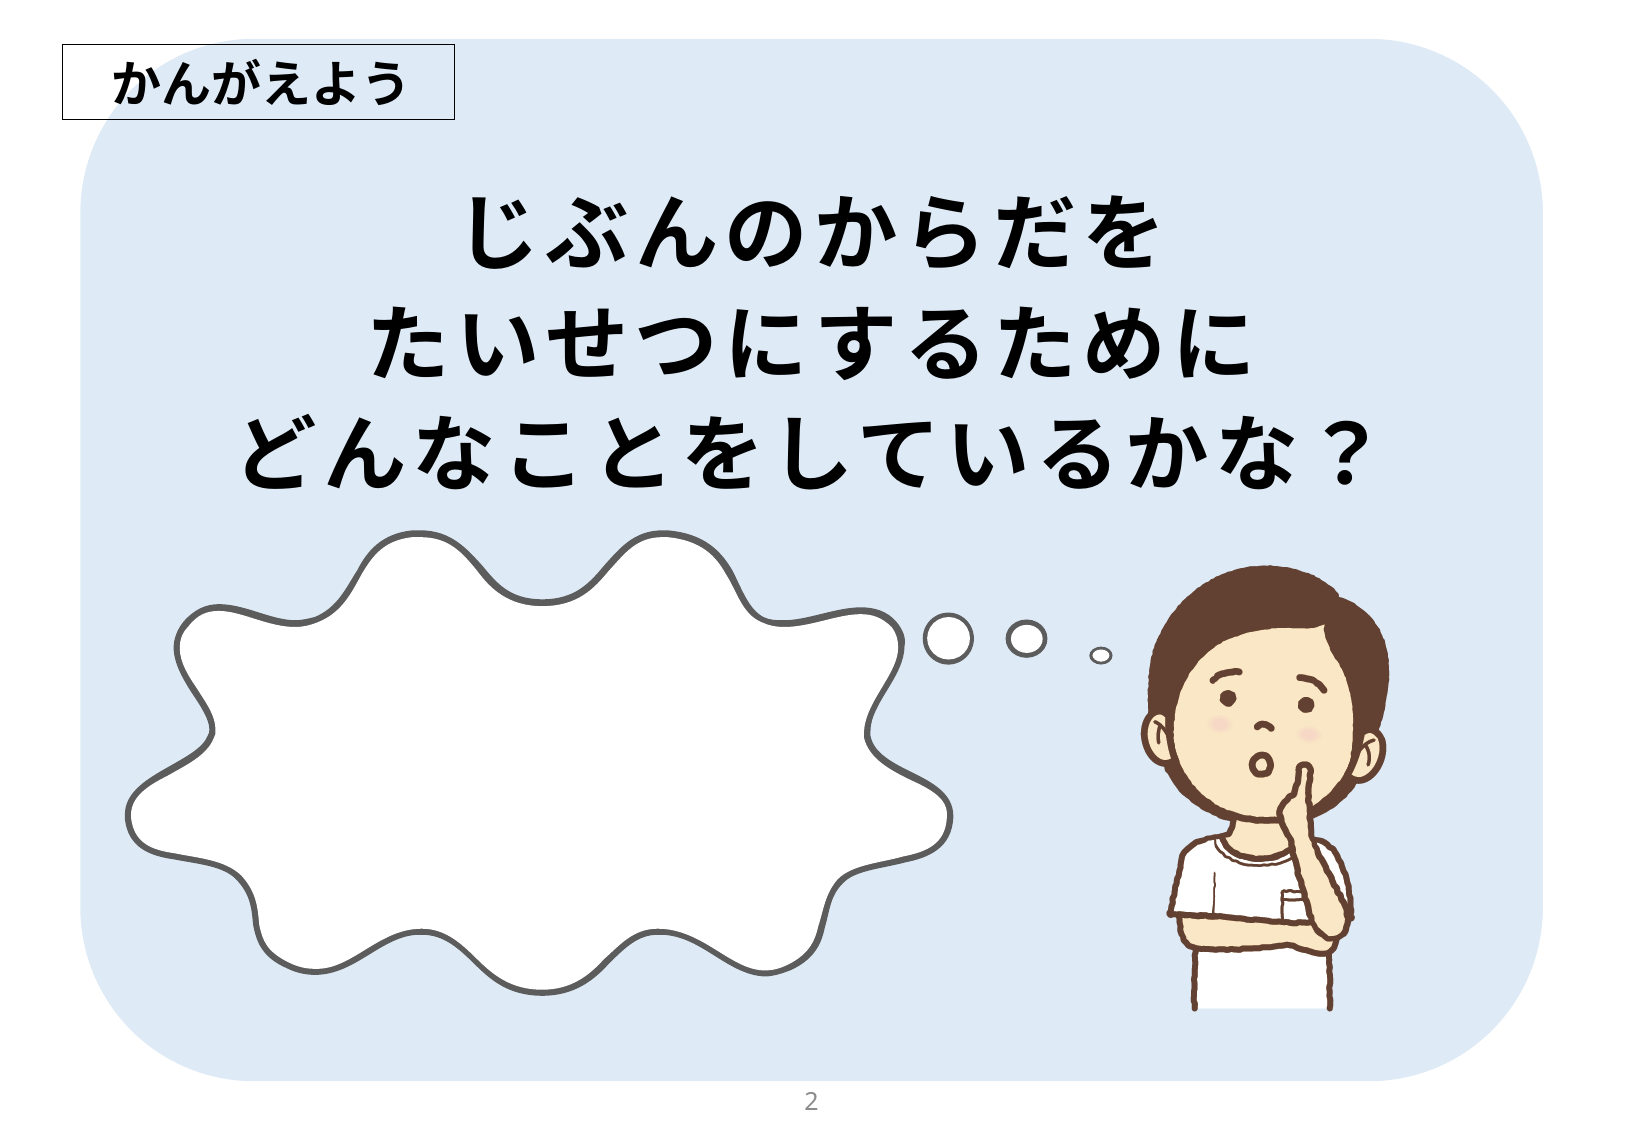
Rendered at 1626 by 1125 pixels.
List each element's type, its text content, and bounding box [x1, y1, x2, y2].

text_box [1005, 619, 1048, 658]
text_box かんがえよう [62, 44, 455, 120]
text_box じぶんのからだを たいせつにするために どんなことをしているかな？ [117, 173, 1506, 509]
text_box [124, 530, 954, 996]
picture [1115, 539, 1414, 1036]
text_box [79, 37, 1544, 1083]
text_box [922, 612, 974, 665]
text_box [1089, 646, 1113, 665]
text_box 1 [772, 1081, 850, 1123]
